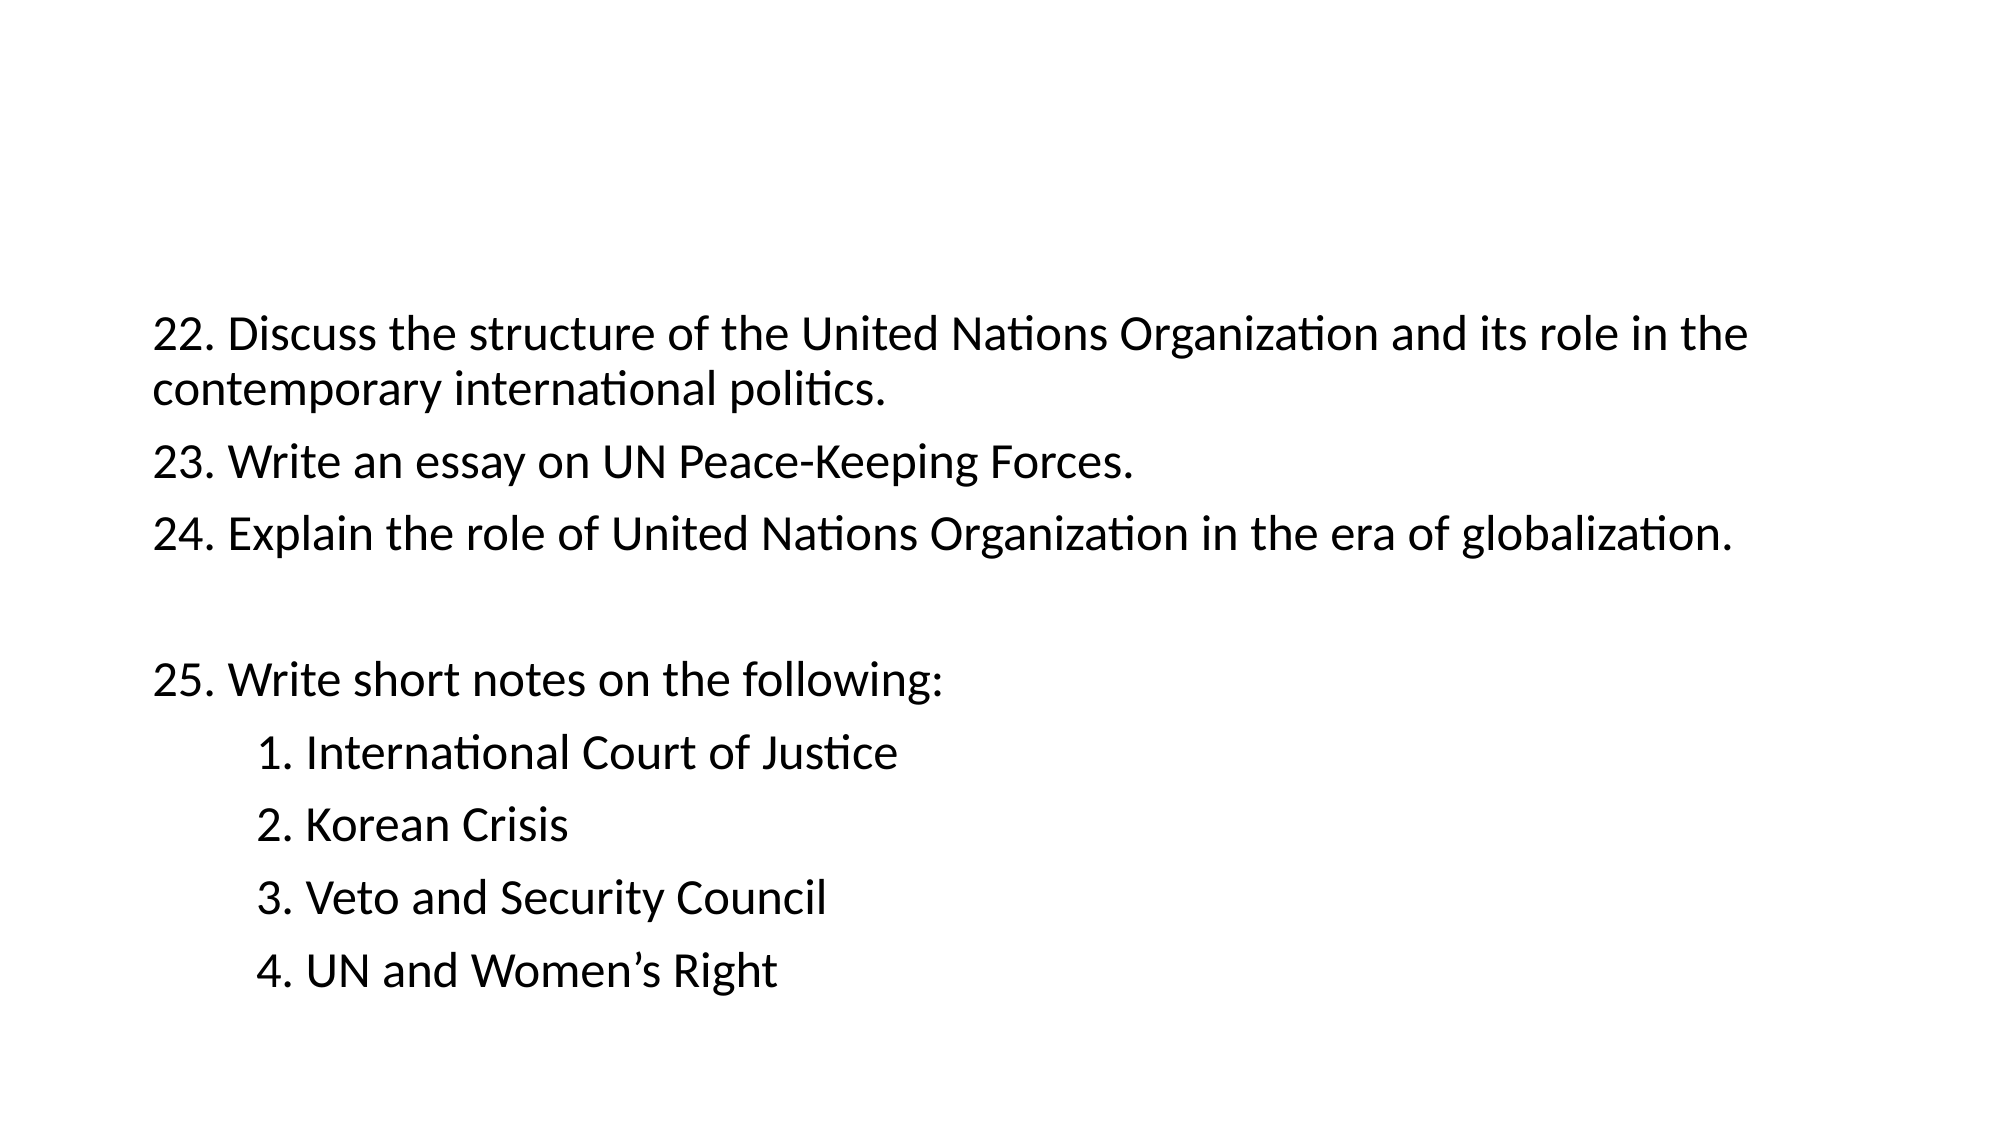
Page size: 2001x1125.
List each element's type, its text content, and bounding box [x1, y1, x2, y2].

list 22. Discuss the structure of the United Nations Organization and its role in the contemporary international politics. 23. Write an essay on UN Peace-Keeping Forces. 24. Explain the role of United Nations Organization in the era of globalization. 25. Write short notes on the following: 1. International Court of Justice 2. Korean Crisis 3. Veto and Security Council 4. UN and Women’s Right [137, 299, 1863, 1014]
